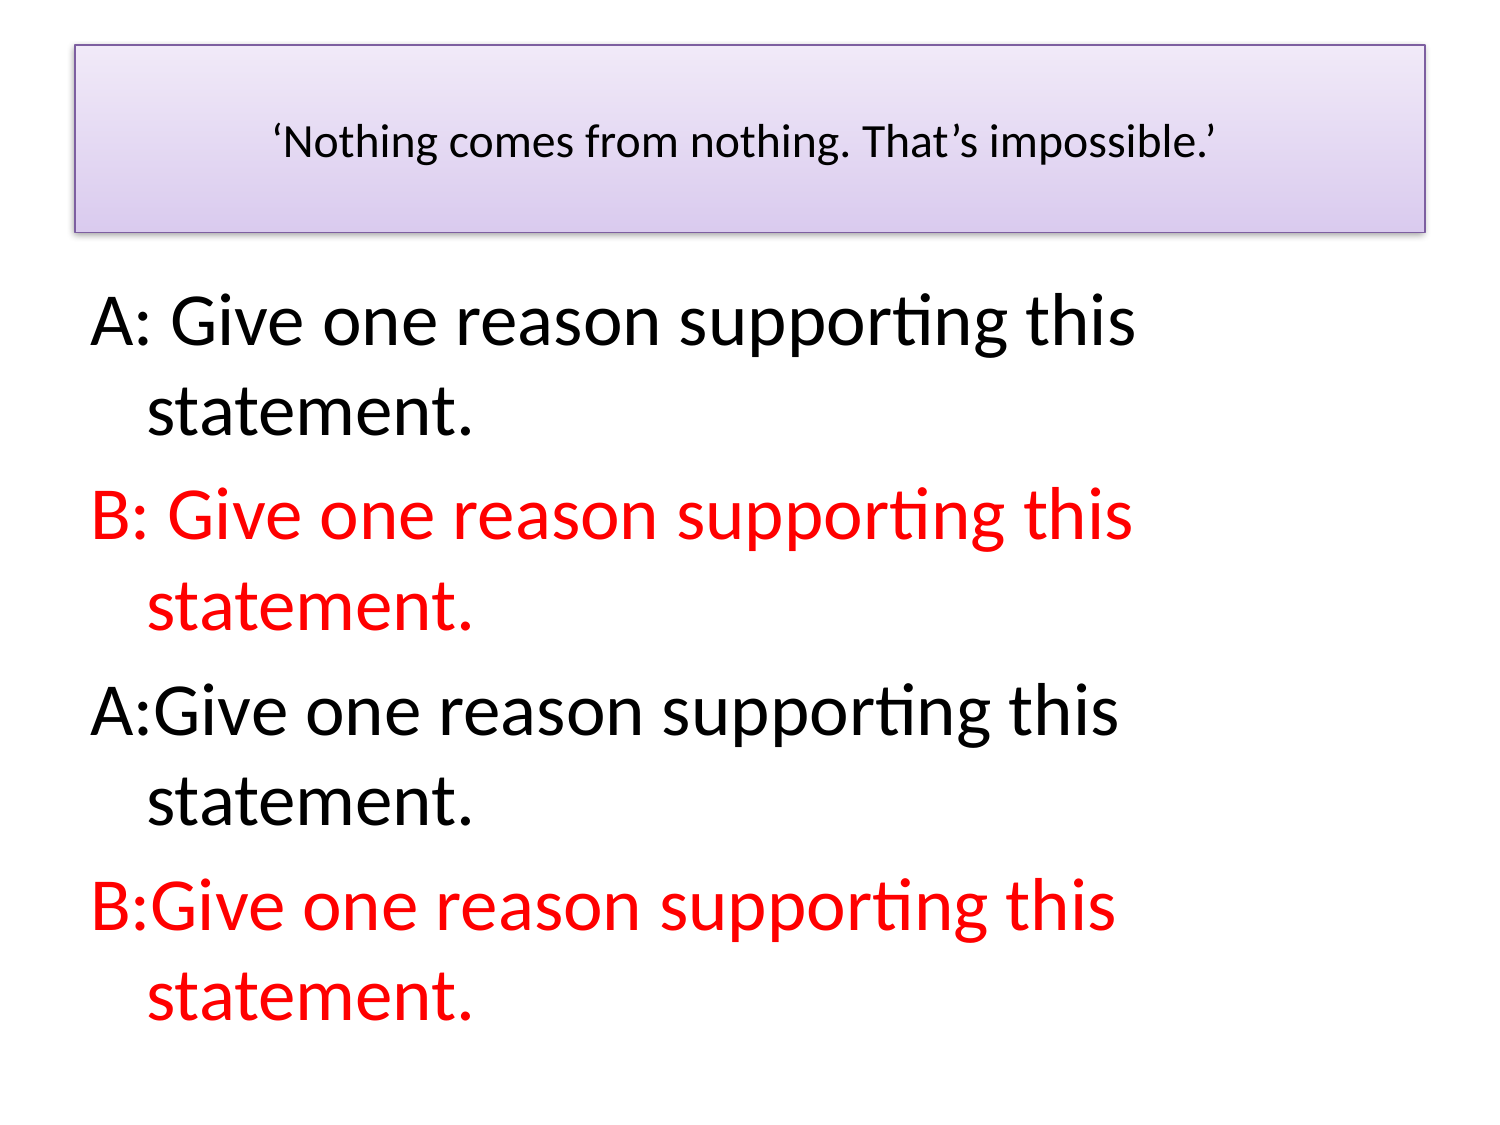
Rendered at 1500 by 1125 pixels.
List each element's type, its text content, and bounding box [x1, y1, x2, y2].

title ‘Nothing comes from nothing. That’s impossible.’ [74, 44, 1426, 233]
list A: Give one reason supporting this statement. B: Give one reason supporting this statement. A:Give one reason supporting this statement. B:Give one reason supporting this statement. [75, 262, 1425, 1005]
